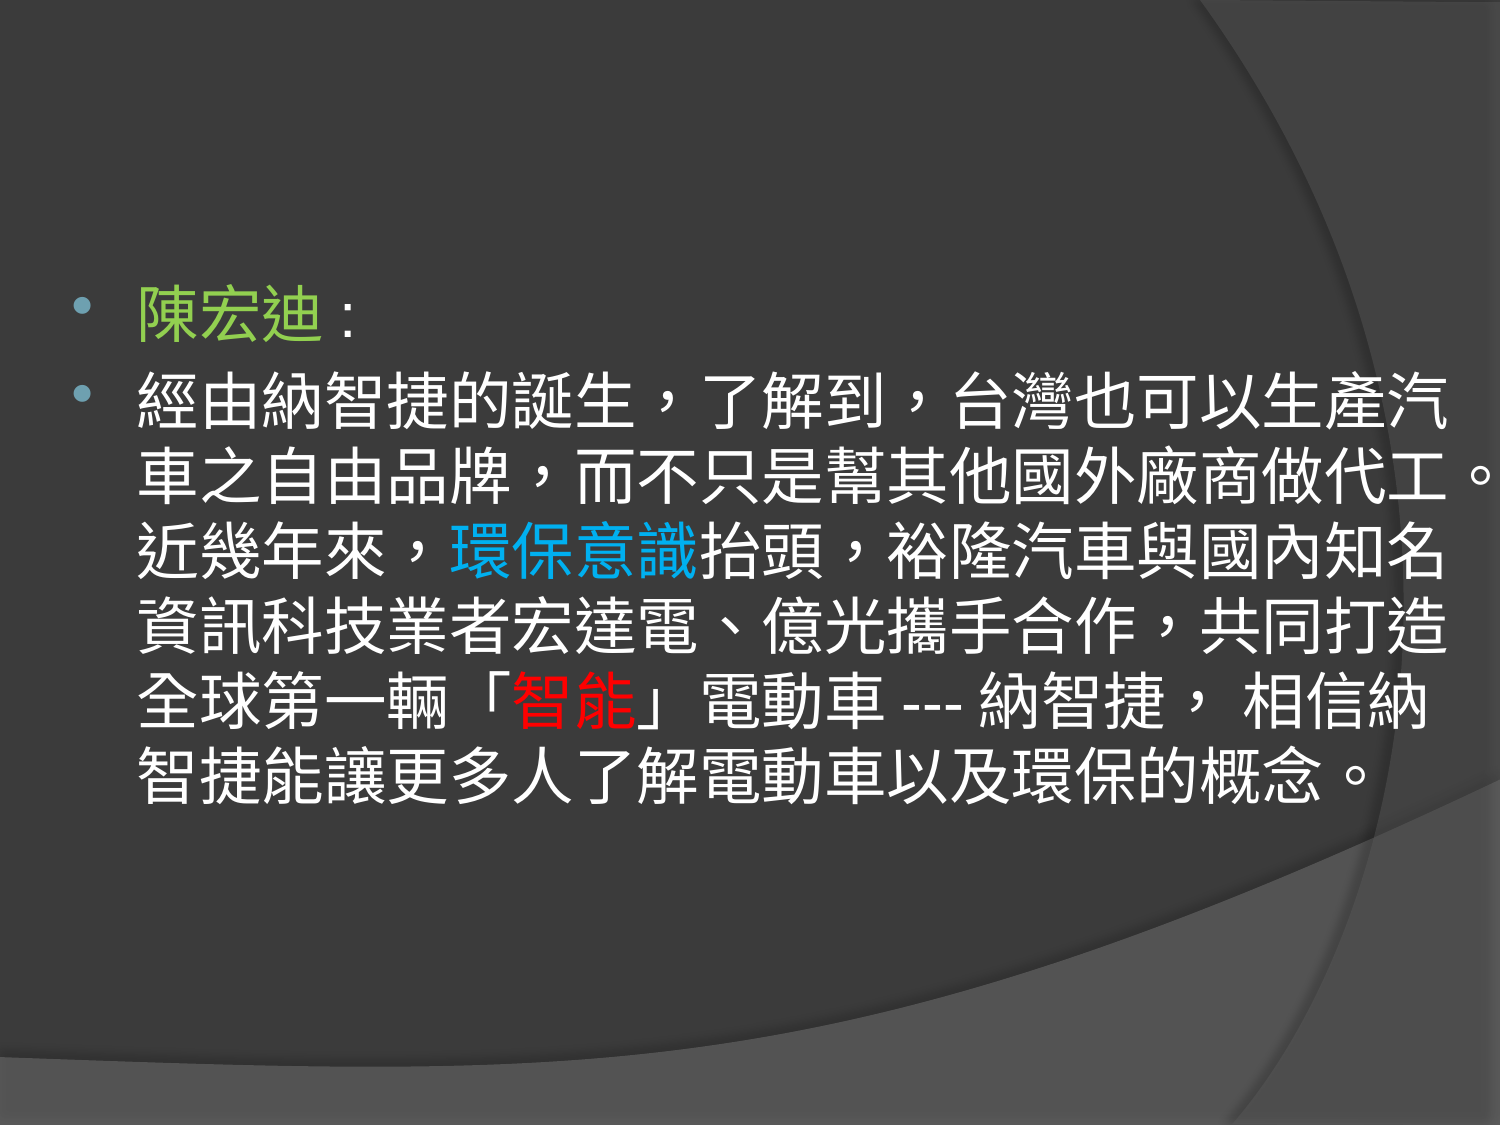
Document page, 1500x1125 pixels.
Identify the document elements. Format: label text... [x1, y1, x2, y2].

list 陳宏迪: 經由納智捷的誕生，了解到，台灣也可以生產汽車之自由品牌，而不只是幫其他國外廠商做代工。近幾年來，環保意識抬頭，裕隆汽車與國內知名資訊科技業者宏達電、億光攜手合作，共同打造全球第一輛「智能」電動車---納智捷， 相信納智捷能讓更多人了解電動車以及環保的概念。 [53, 267, 1479, 1010]
